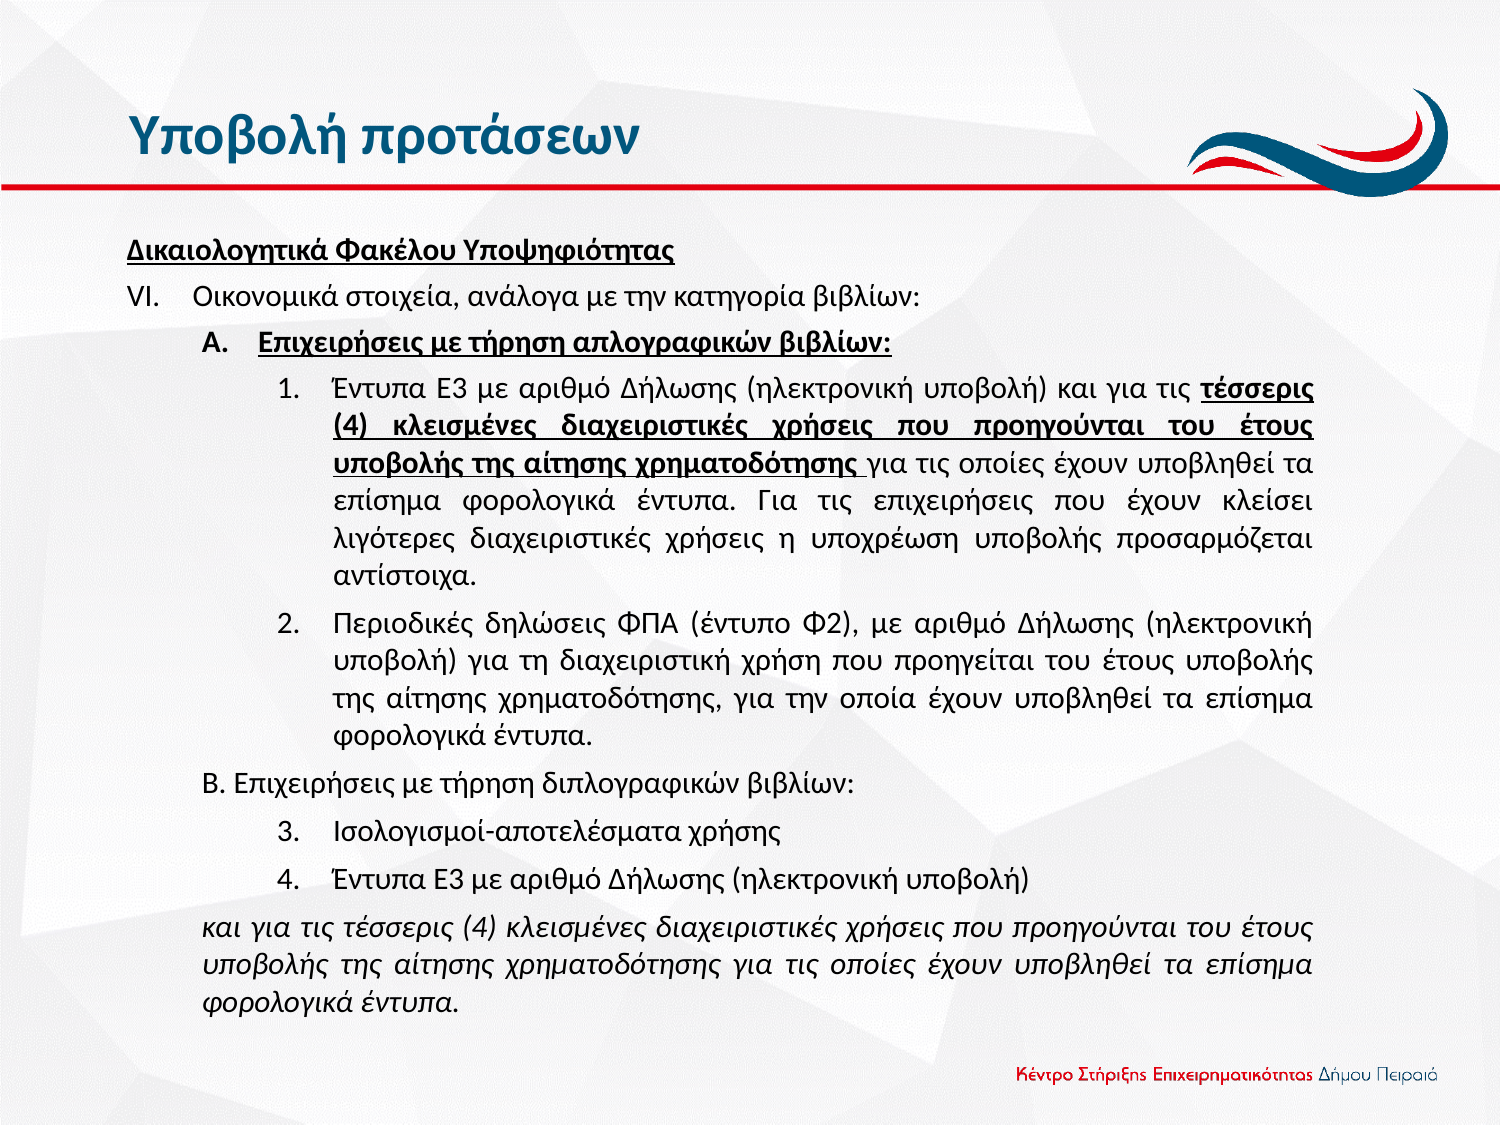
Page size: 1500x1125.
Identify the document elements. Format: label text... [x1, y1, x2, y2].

text_box Δικαιολογητικά Φακέλου Υποψηφιότητας Οικονομικά στοιχεία, ανάλογα με την κατηγορία βιβλίων: Επιχειρήσεις με τήρηση απλογραφικών βιβλίων: Έντυπα Ε3 με αριθμό Δήλωσης (ηλεκτρονική υποβολή) και για τις τέσσερις (4) κλεισμένες διαχειριστικές χρήσεις που προηγούνται του έτους υποβολής της αίτησης χρηματοδότησης για τις οποίες έχουν υποβληθεί τα επίσημα φορολογικά έντυπα. Για τις επιχειρήσεις που έχουν κλείσει λιγότερες διαχειριστικές χρήσεις η υποχρέωση υποβολής προσαρμόζεται αντίστοιχα. Περιοδικές δηλώσεις ΦΠΑ (έντυπο Φ2), με αριθμό Δήλωσης (ηλεκτρονική υποβολή) για τη διαχειριστική χρήση που προηγείται του έτους υποβολής της αίτησης χρηματοδότησης, για την οποία έχουν υποβληθεί τα επίσημα φορολογικά έντυπα. Β. Επιχειρήσεις με τήρηση διπλογραφικών βιβλίων: Ισολογισμοί-αποτελέσματα χρήσης Έντυπα Ε3 με αριθμό Δήλωσης (ηλεκτρονική υποβολή) και για τις τέσσερις (4) κλεισμένες διαχειριστικές χρήσεις που προηγούνται του έτους υποβολής της αίτησης χρηματοδότησης για τις οποίες έχουν υποβληθεί τα επίσημα φορολογικά έντυπα. [112, 222, 1329, 1037]
picture [0, 0, 1500, 1125]
text_box [0, 183, 1181, 192]
text_box Υποβολή προτάσεων [114, 88, 656, 174]
text_box [1454, 183, 1500, 192]
